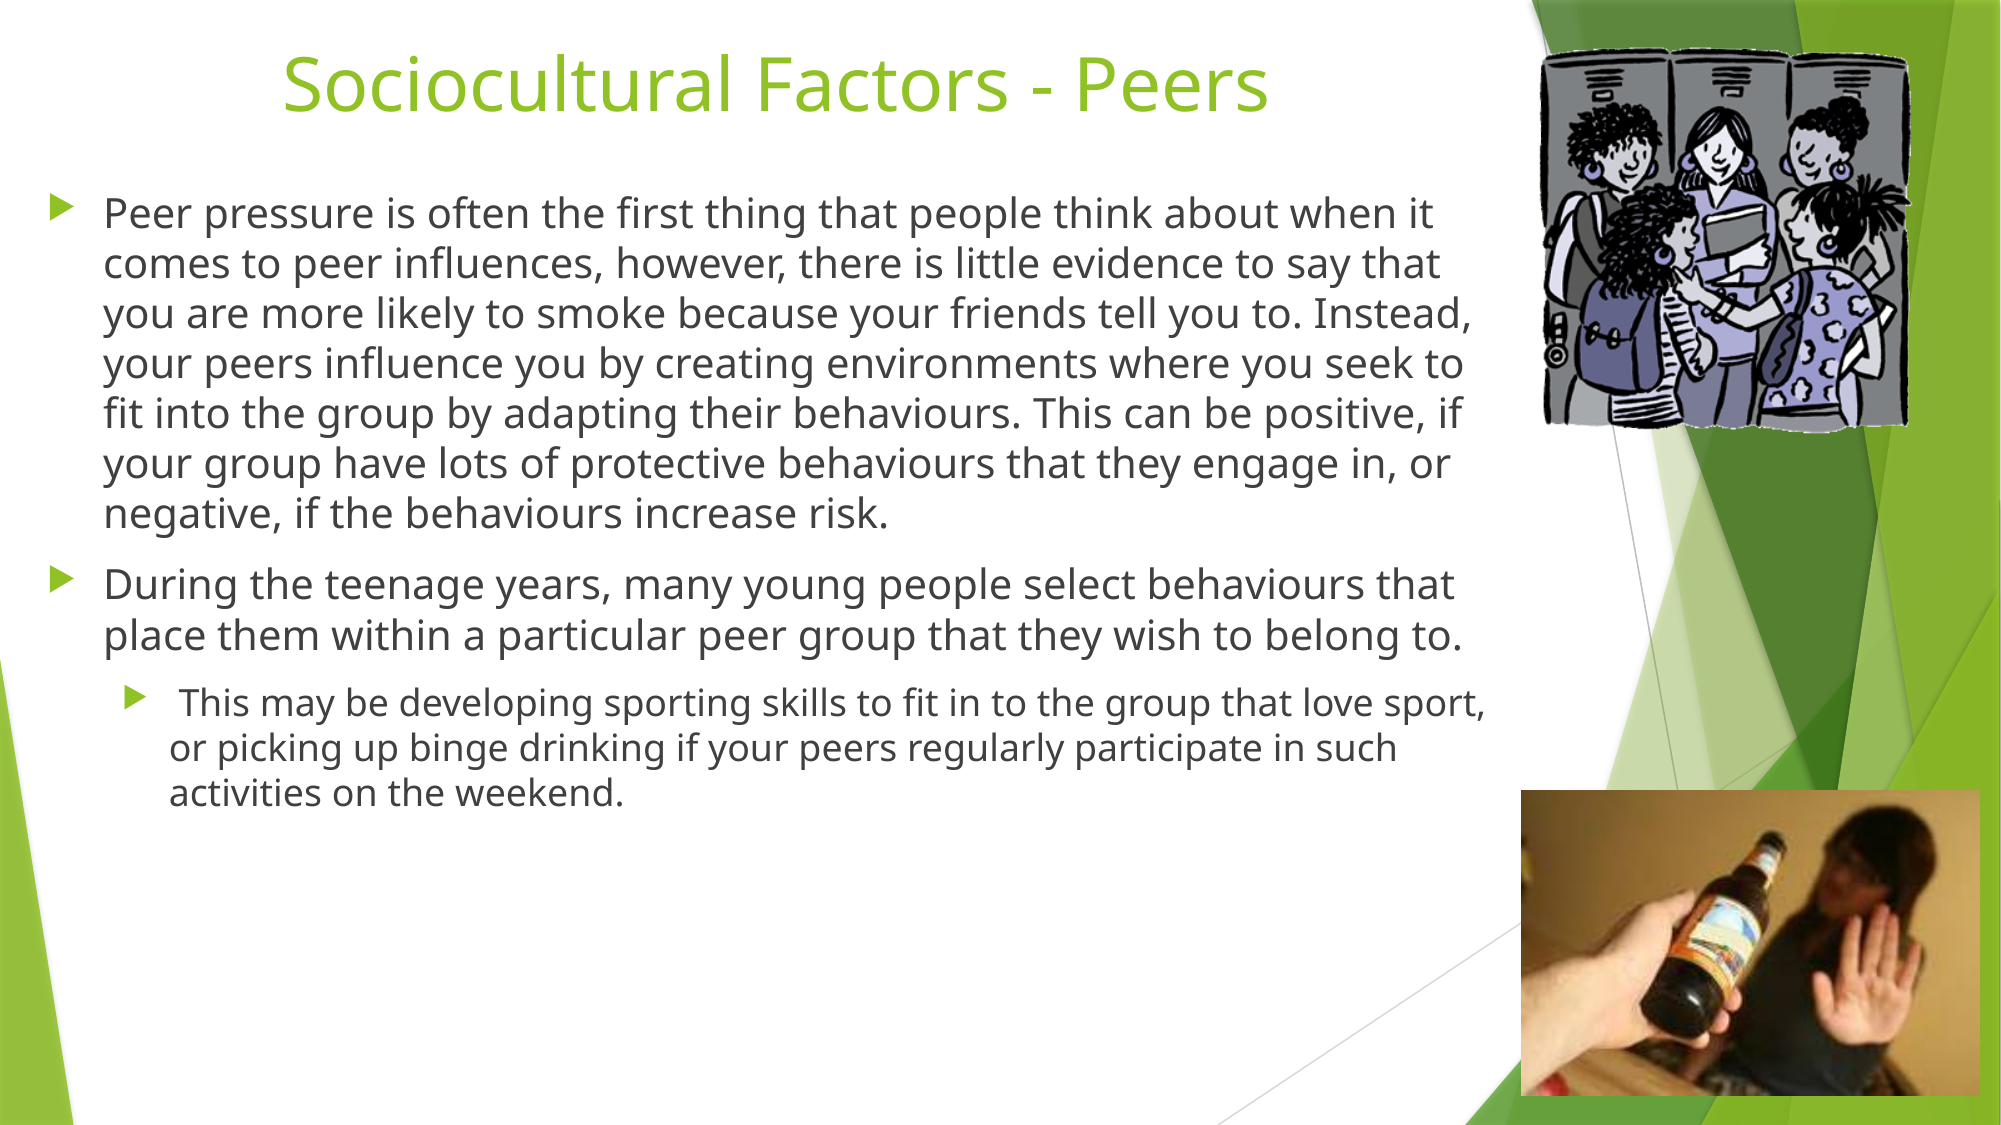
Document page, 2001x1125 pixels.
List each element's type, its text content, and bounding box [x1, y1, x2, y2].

picture [1520, 28, 1931, 458]
picture [1520, 789, 1981, 1097]
list Peer pressure is often the first thing that people think about when it comes to peer influences, however, there is little evidence to say that you are more likely to smoke because your friends tell you to. Instead, your peers influence you by creating environments where you seek to fit into the group by adapting their behaviours. This can be positive, if your group have lots of protective behaviours that they engage in, or negative, if the behaviours increase risk. During the teenage years, many young people select behaviours that place them within a particular peer group that they wish to belong to. This may be developing sporting skills to fit in to the group that love sport, or picking up binge drinking if your peers regularly participate in such activities on the weekend. [31, 179, 1522, 1096]
title Sociocultural Factors - Peers [31, 29, 1518, 150]
